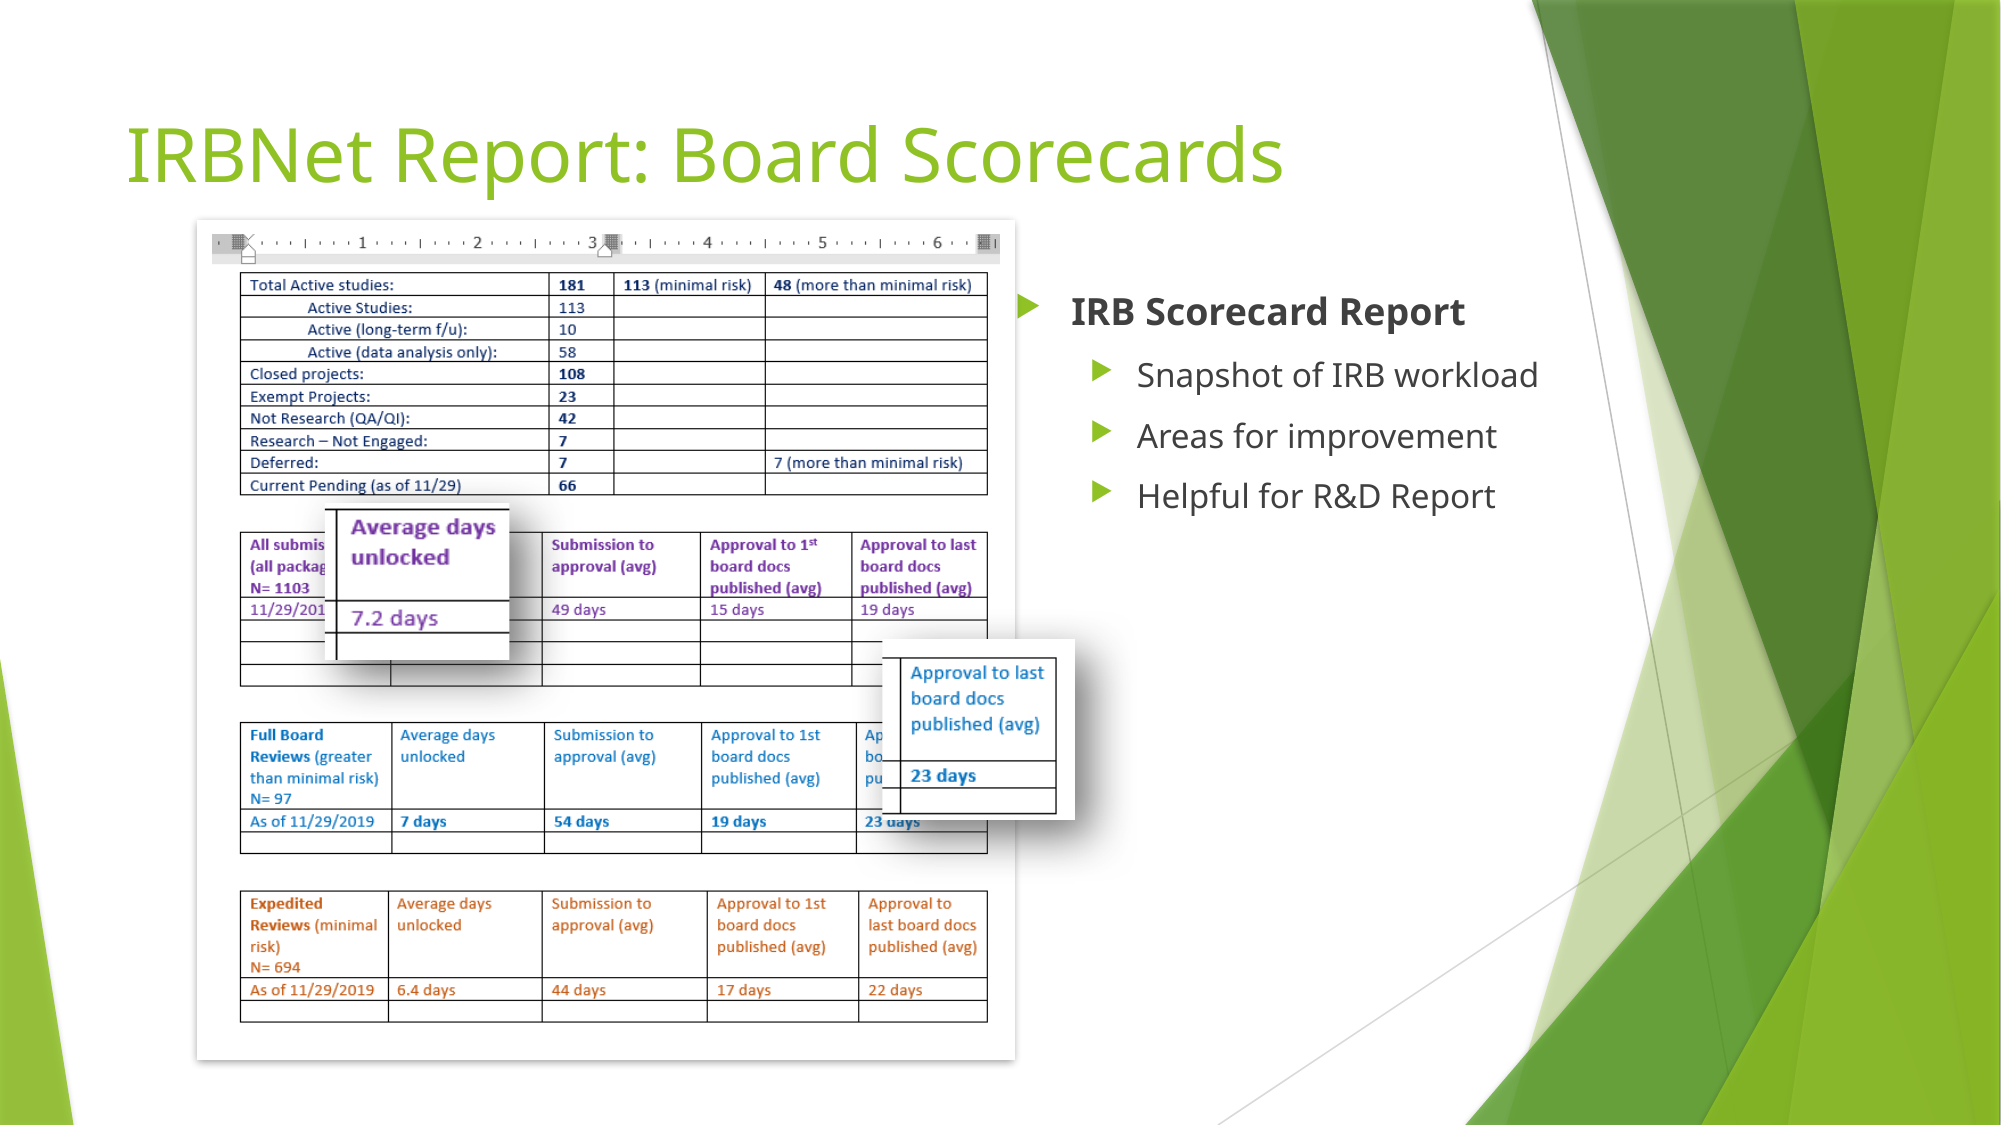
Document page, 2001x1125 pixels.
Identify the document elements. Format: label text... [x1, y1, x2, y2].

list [211, 233, 1001, 1046]
picture [324, 502, 510, 660]
text_box IRB Scorecard Report Snapshot of IRB workload Areas for improvement Helpful for R&D Report [1019, 280, 1687, 918]
title IRBNet Report: Board Scorecards [111, 99, 1522, 317]
picture [881, 638, 1076, 820]
